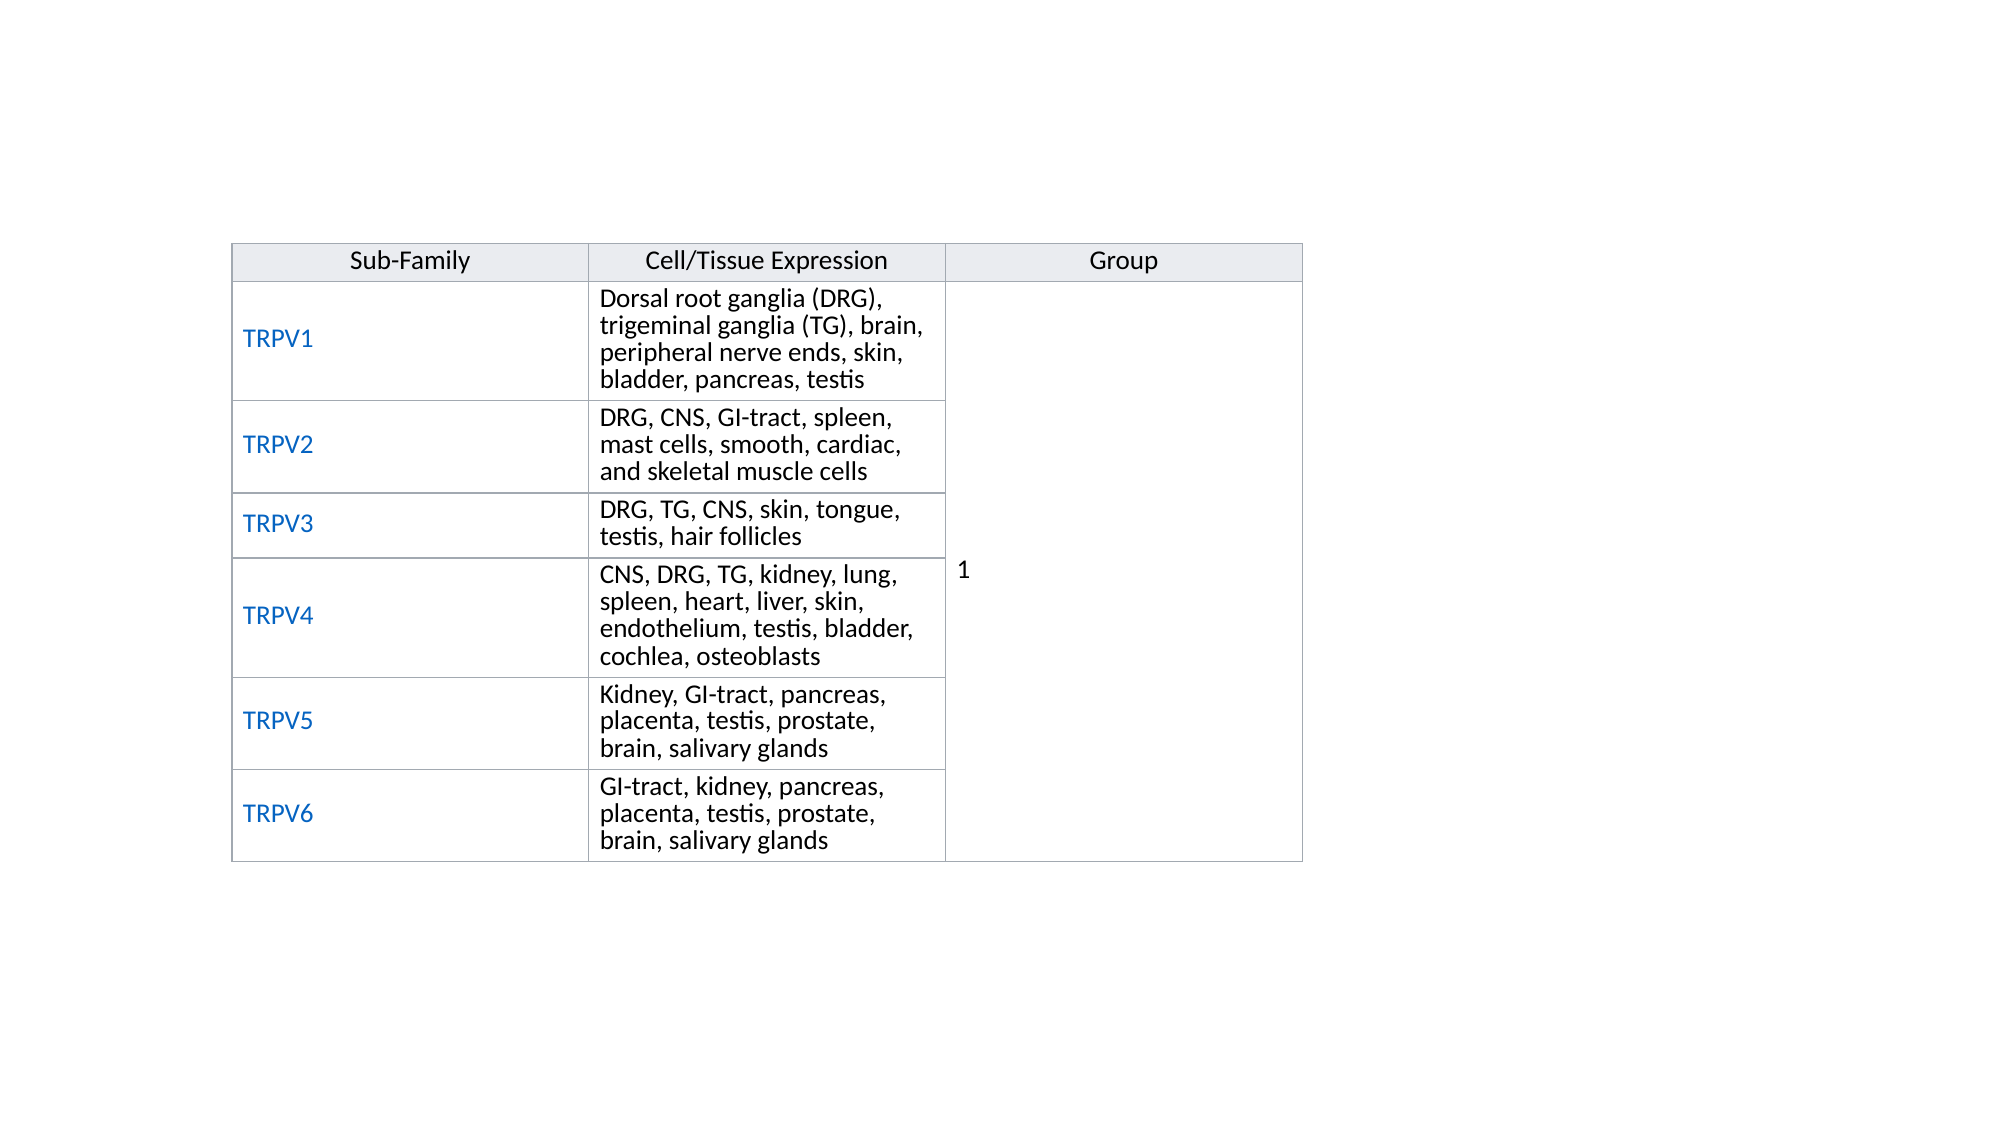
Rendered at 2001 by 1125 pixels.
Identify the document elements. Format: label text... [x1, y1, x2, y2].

table_cell Kidney, GI-tract, pancreas, placenta, testis, prostate, brain, salivary glands [589, 678, 945, 769]
table_cell TRPV1 [233, 282, 588, 400]
table_cell TRPV6 [233, 770, 588, 861]
table_cell DRG, CNS, GI-tract, spleen, mast cells, smooth, cardiac, and skeletal muscle cells [589, 401, 945, 492]
table_cell TRPV5 [233, 678, 588, 769]
table_cell TRPV4 [233, 559, 588, 677]
table_header Cell/Tissue Expression [589, 244, 945, 281]
table_cell TRPV3 [233, 494, 588, 557]
table_cell 1 [946, 282, 1302, 861]
table_cell Dorsal root ganglia (DRG), trigeminal ganglia (TG), brain, peripheral nerve ends, skin, bladder, pancreas, testis [589, 282, 945, 400]
table_cell DRG, TG, CNS, skin, tongue, testis, hair follicles [589, 494, 945, 557]
table_header Sub-Family [233, 244, 588, 281]
table_header Group [946, 244, 1302, 281]
table_cell CNS, DRG, TG, kidney, lung, spleen, heart, liver, skin, endothelium, testis, bladder, cochlea, osteoblasts [589, 559, 945, 677]
table_cell TRPV2 [233, 401, 588, 492]
table_cell GI-tract, kidney, pancreas, placenta, testis, prostate, brain, salivary glands [589, 770, 945, 861]
